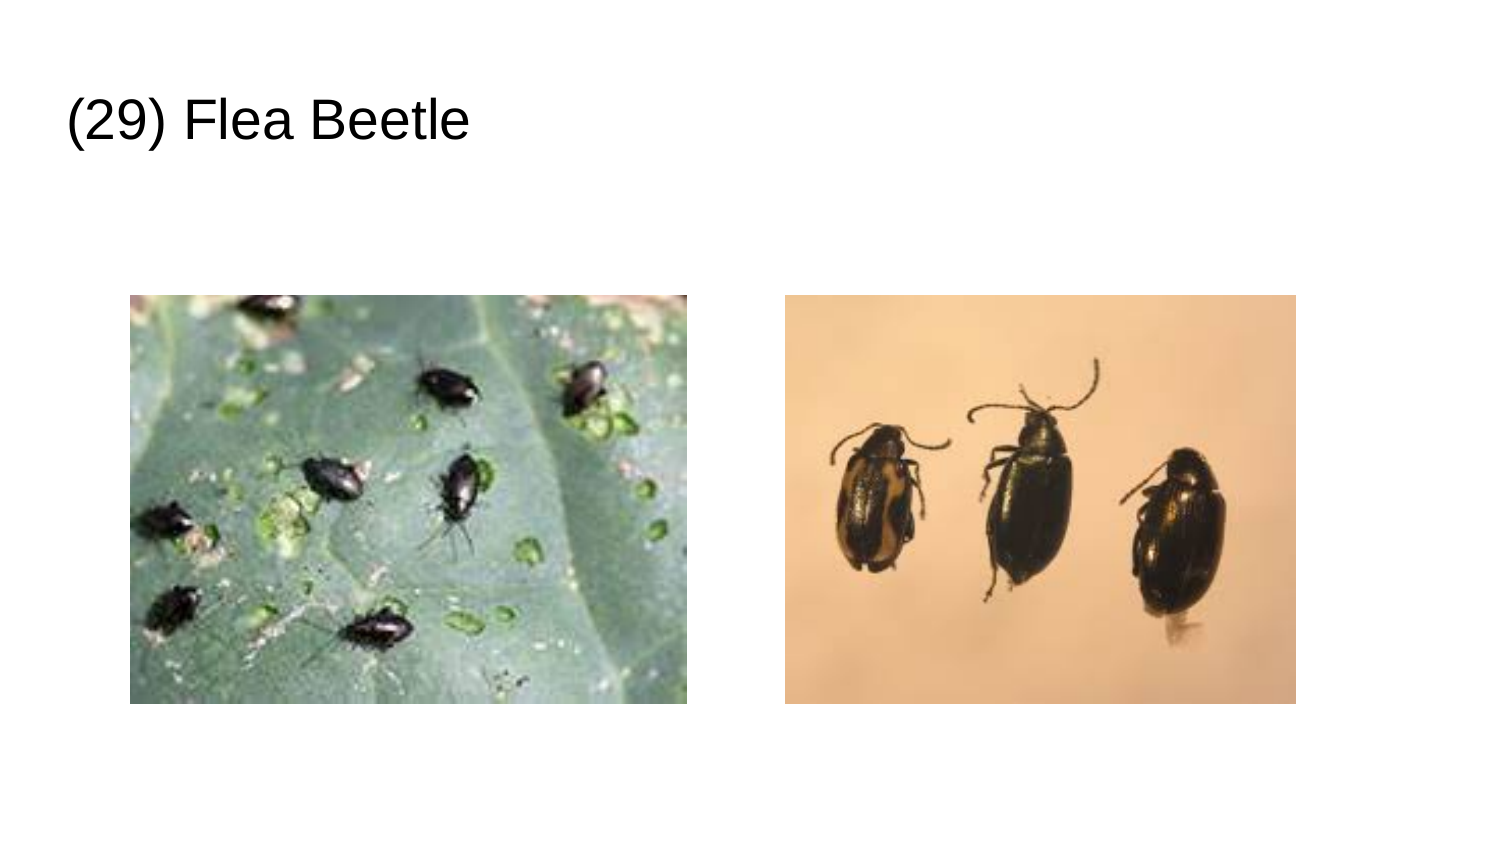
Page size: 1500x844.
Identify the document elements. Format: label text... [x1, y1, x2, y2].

picture [784, 295, 1296, 705]
picture [130, 295, 687, 705]
title (29) Flea Beetle [51, 72, 1449, 167]
